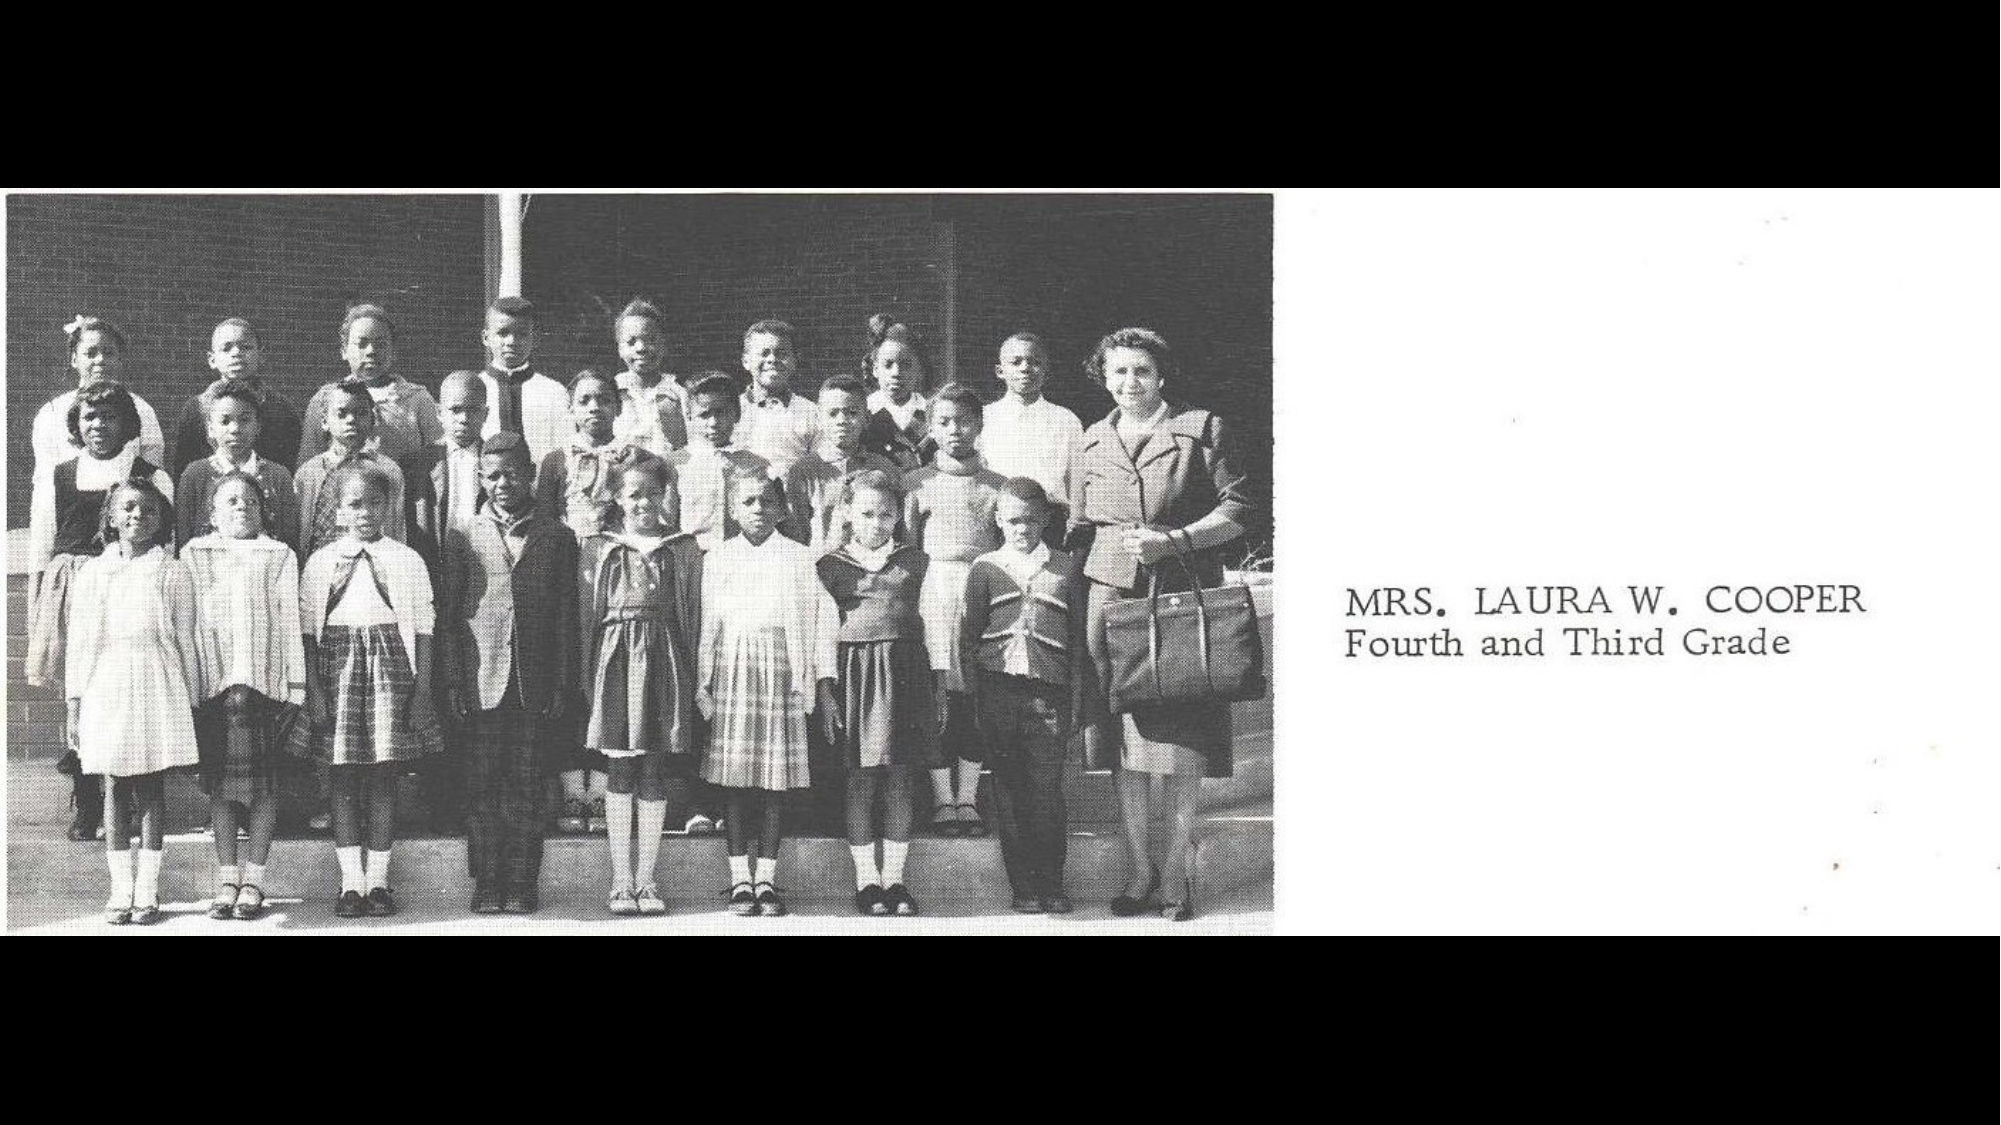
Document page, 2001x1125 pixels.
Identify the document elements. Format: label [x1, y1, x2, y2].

picture [0, 188, 2000, 936]
